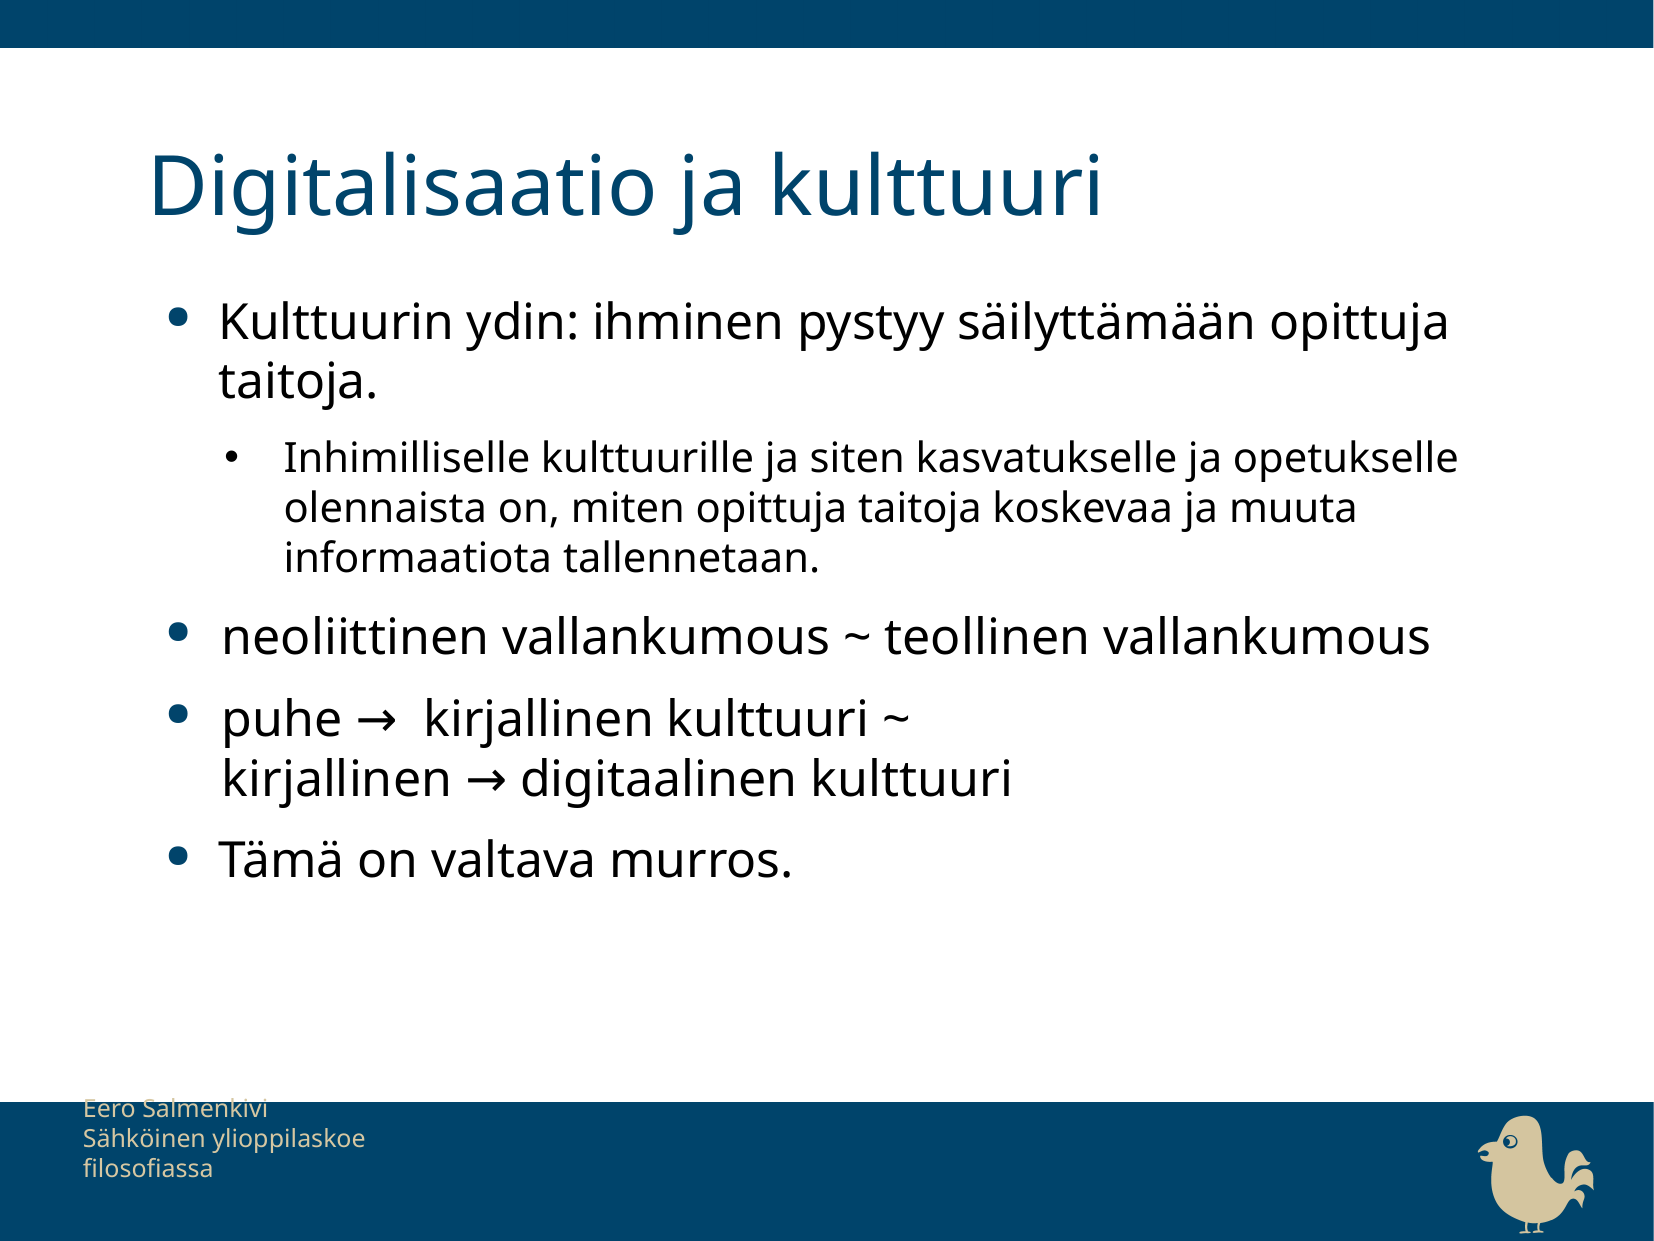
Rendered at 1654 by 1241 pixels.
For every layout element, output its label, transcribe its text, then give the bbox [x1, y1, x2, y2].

picture [0, 0, 1654, 48]
picture [0, 1101, 1654, 1241]
text_box Eero Salmenkivi Sähköinen ylioppilaskoe filosofiassa [0, 1047, 567, 1228]
title Digitalisaatio ja kulttuuri [147, 132, 1506, 340]
list Kulttuurin ydin: ihminen pystyy säilyttämään opittuja taitoja. Inhimilliselle kulttuurille ja siten kasvatukselle ja opetukselle olennaista on, miten opittuja taitoja koskevaa ja muuta informaatiota tallennetaan. neoliittinen vallankumous ~ teollinen vallankumous puhe → kirjallinen kulttuuri ~ kirjallinen → digitaalinen kulttuuri Tämä on valtava murros. [165, 289, 1471, 904]
